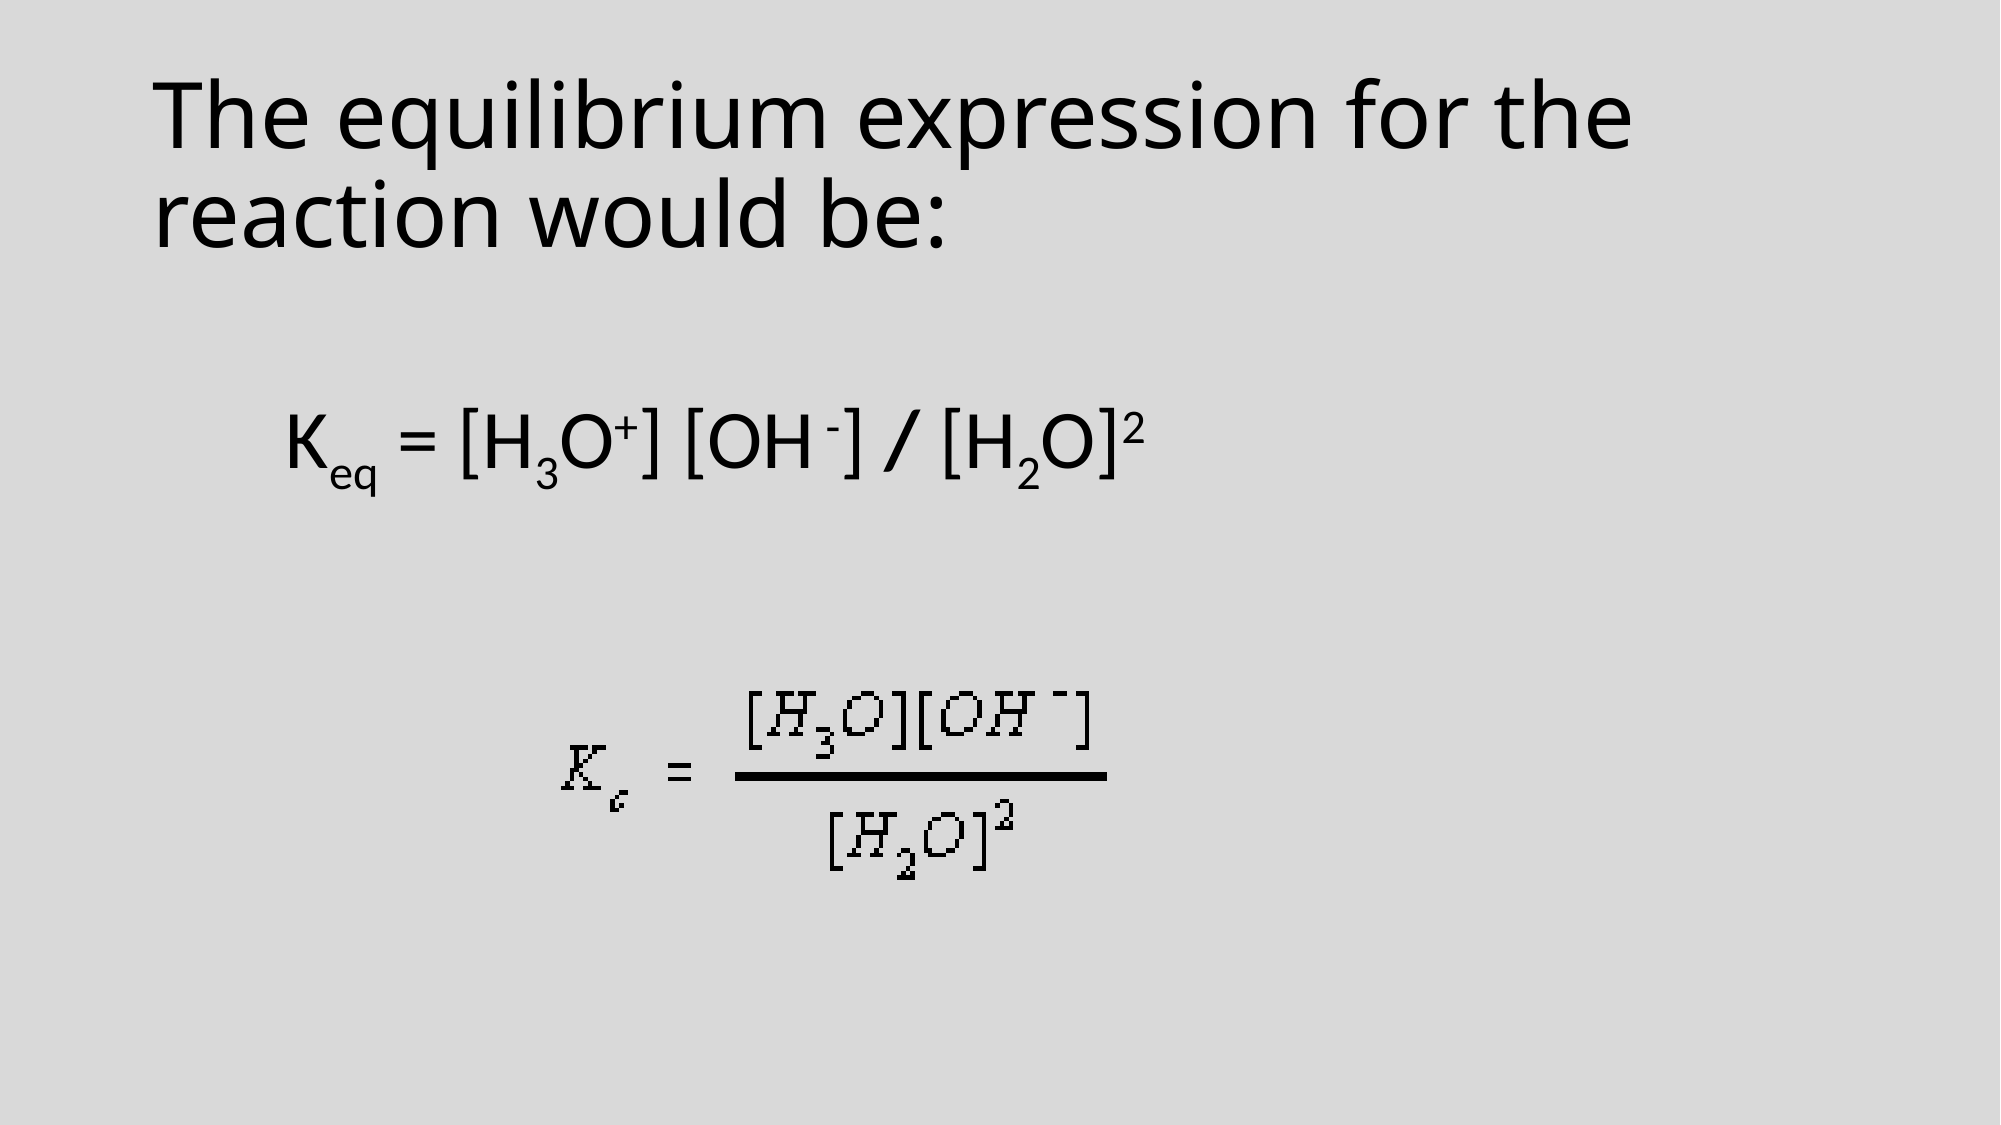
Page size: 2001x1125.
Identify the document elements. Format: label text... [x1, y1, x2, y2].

picture [530, 656, 1130, 934]
list Keq = [H3O+] [OH -] / [H2O]2 [257, 379, 1863, 1014]
title The equilibrium expression for the reaction would be: [137, 59, 1863, 278]
